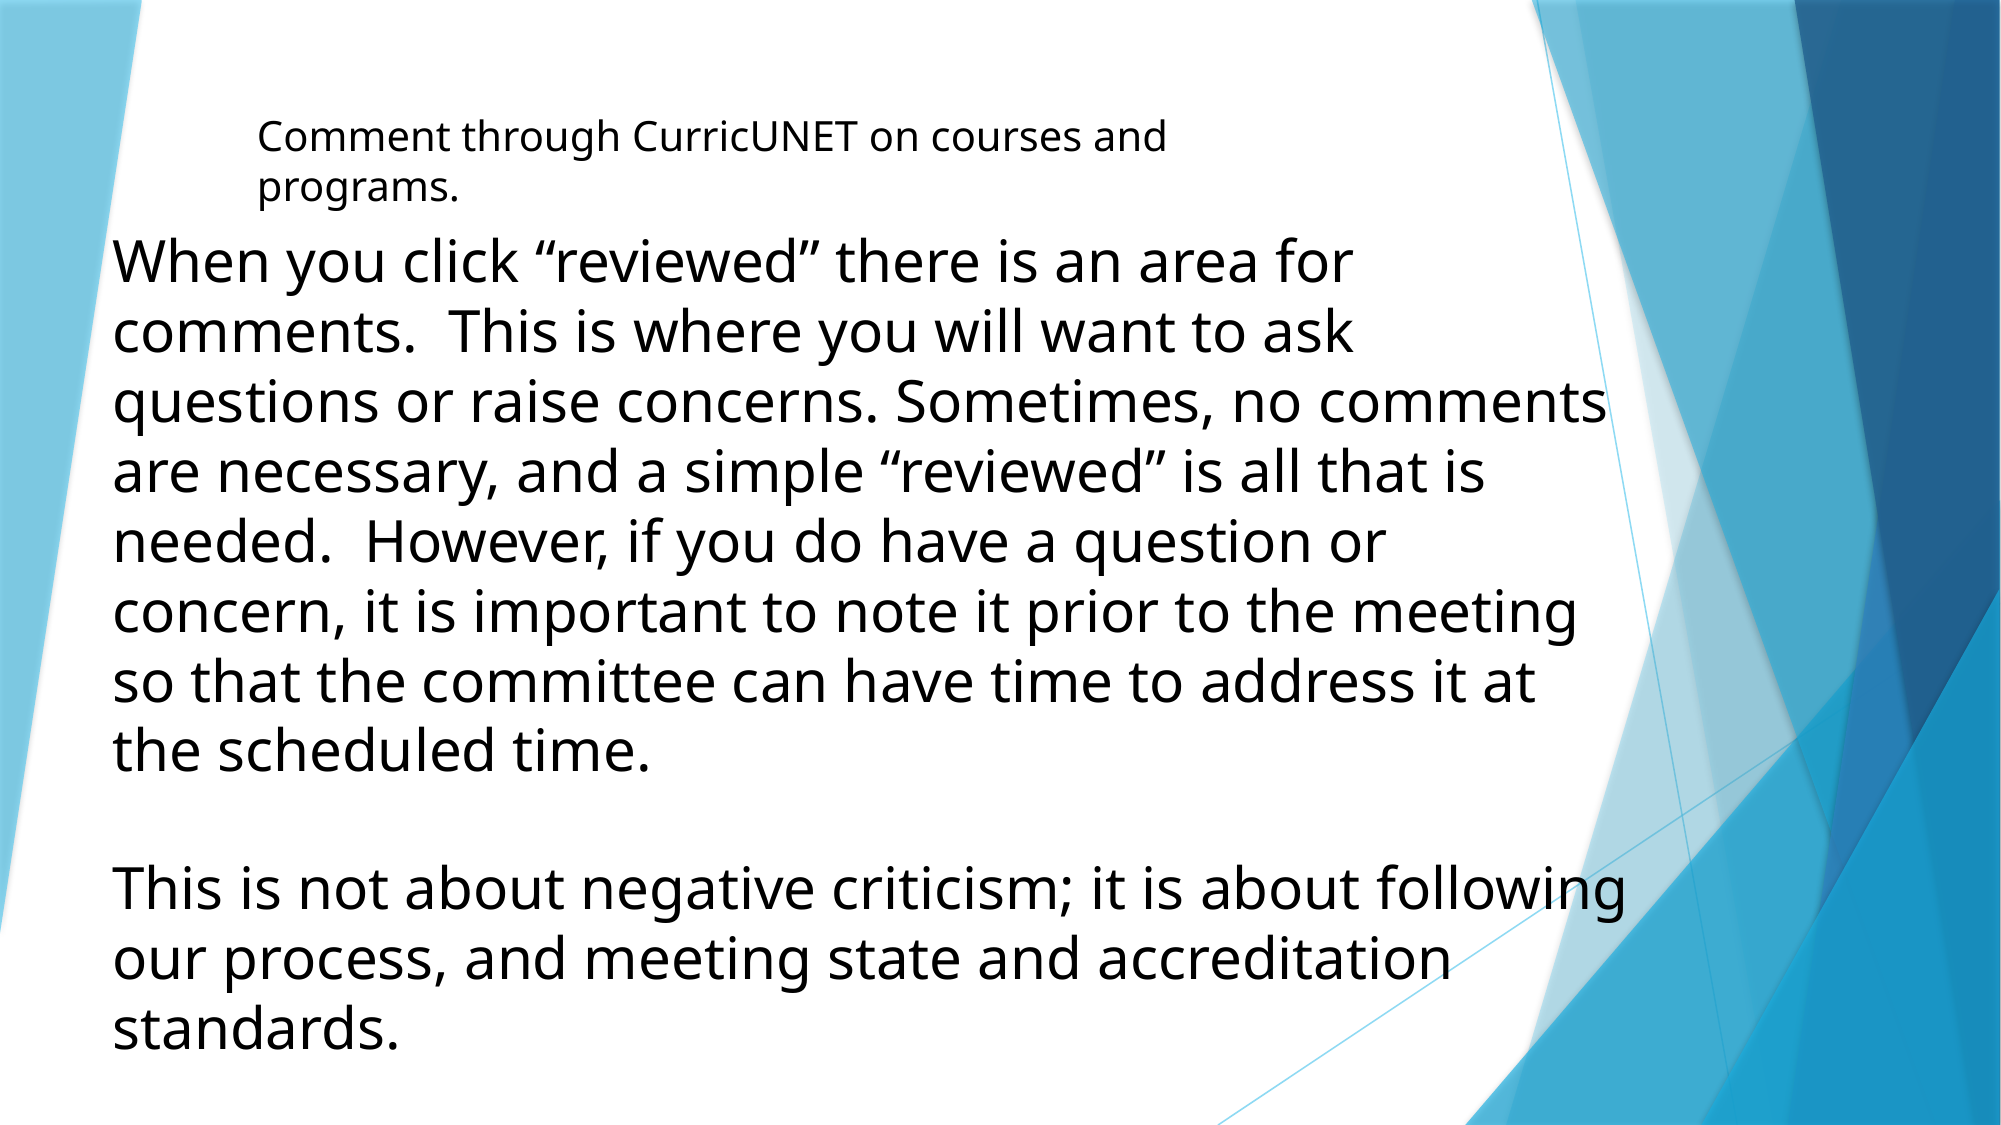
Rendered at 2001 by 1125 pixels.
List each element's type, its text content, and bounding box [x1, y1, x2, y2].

text_box This is not about negative criticism; it is about following our process, and meeting state and accreditation standards. [97, 843, 1692, 1069]
text_box When you click “reviewed” there is an area for comments. This is where you will want to ask questions or raise concerns. Sometimes, no comments are necessary, and a simple “reviewed” is all that is needed. However, if you do have a question or concern, it is important to note it prior to the meeting so that the committee can have time to address it at the scheduled time. [97, 216, 1634, 791]
text_box Comment through CurricUNET on courses and programs. [242, 102, 1393, 216]
